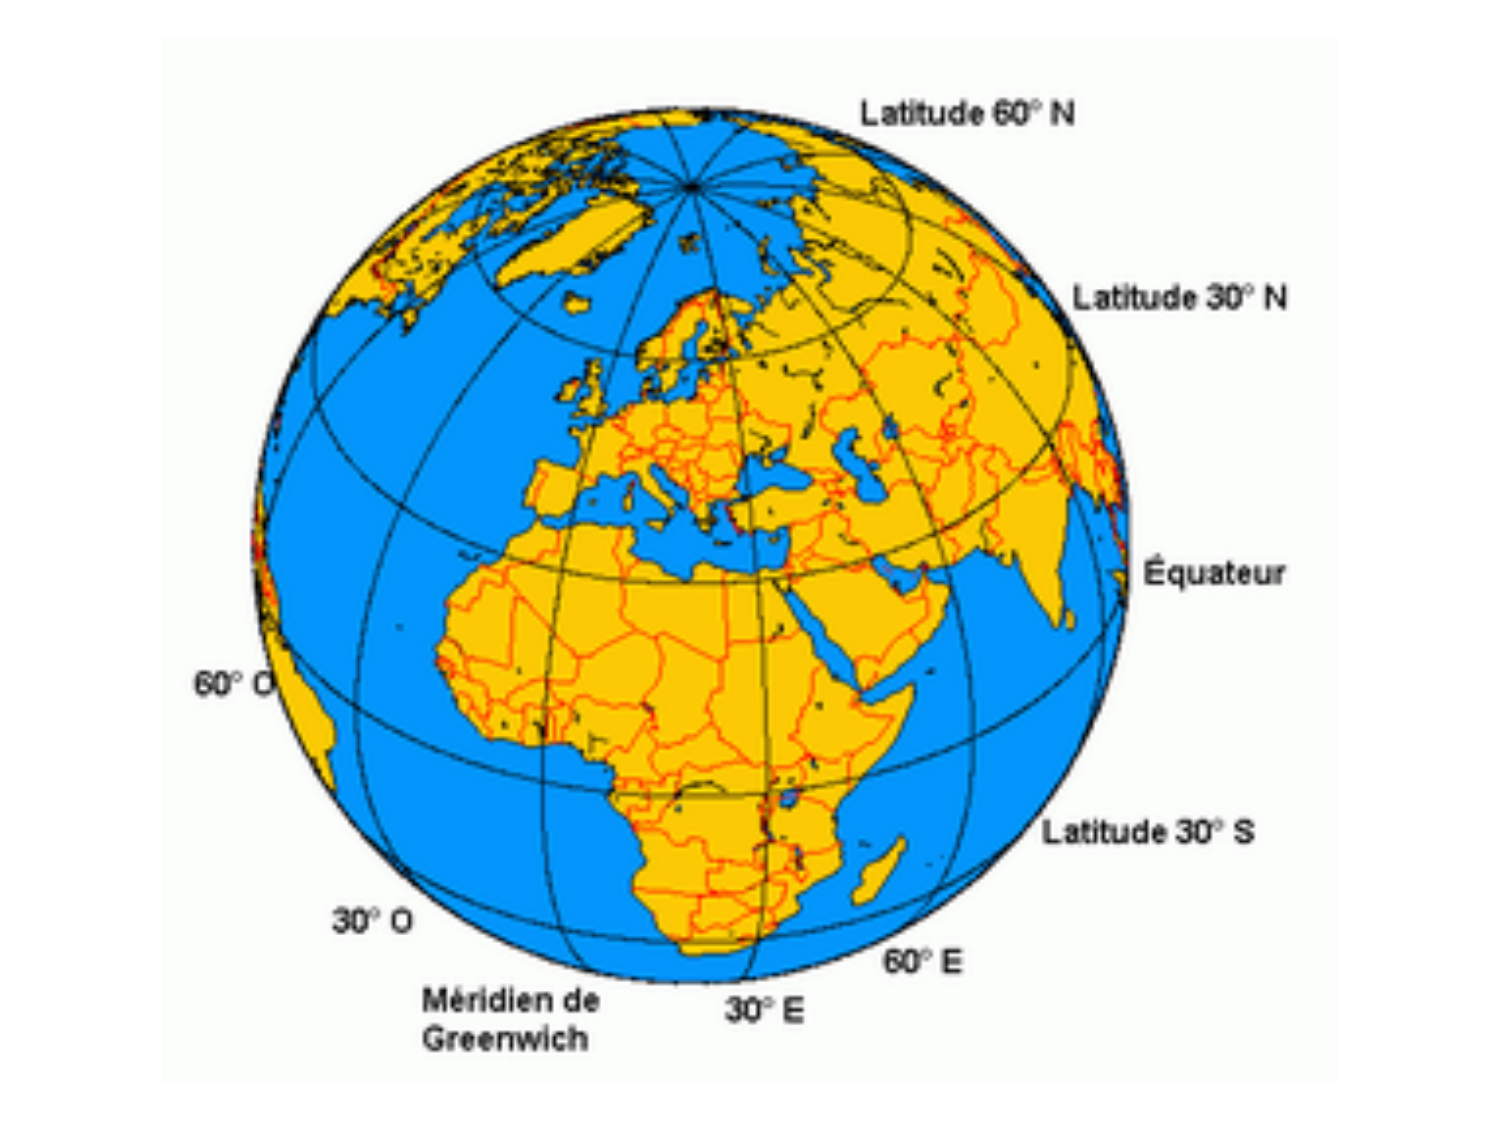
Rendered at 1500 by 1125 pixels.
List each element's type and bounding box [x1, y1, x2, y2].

picture [162, 37, 1338, 1084]
